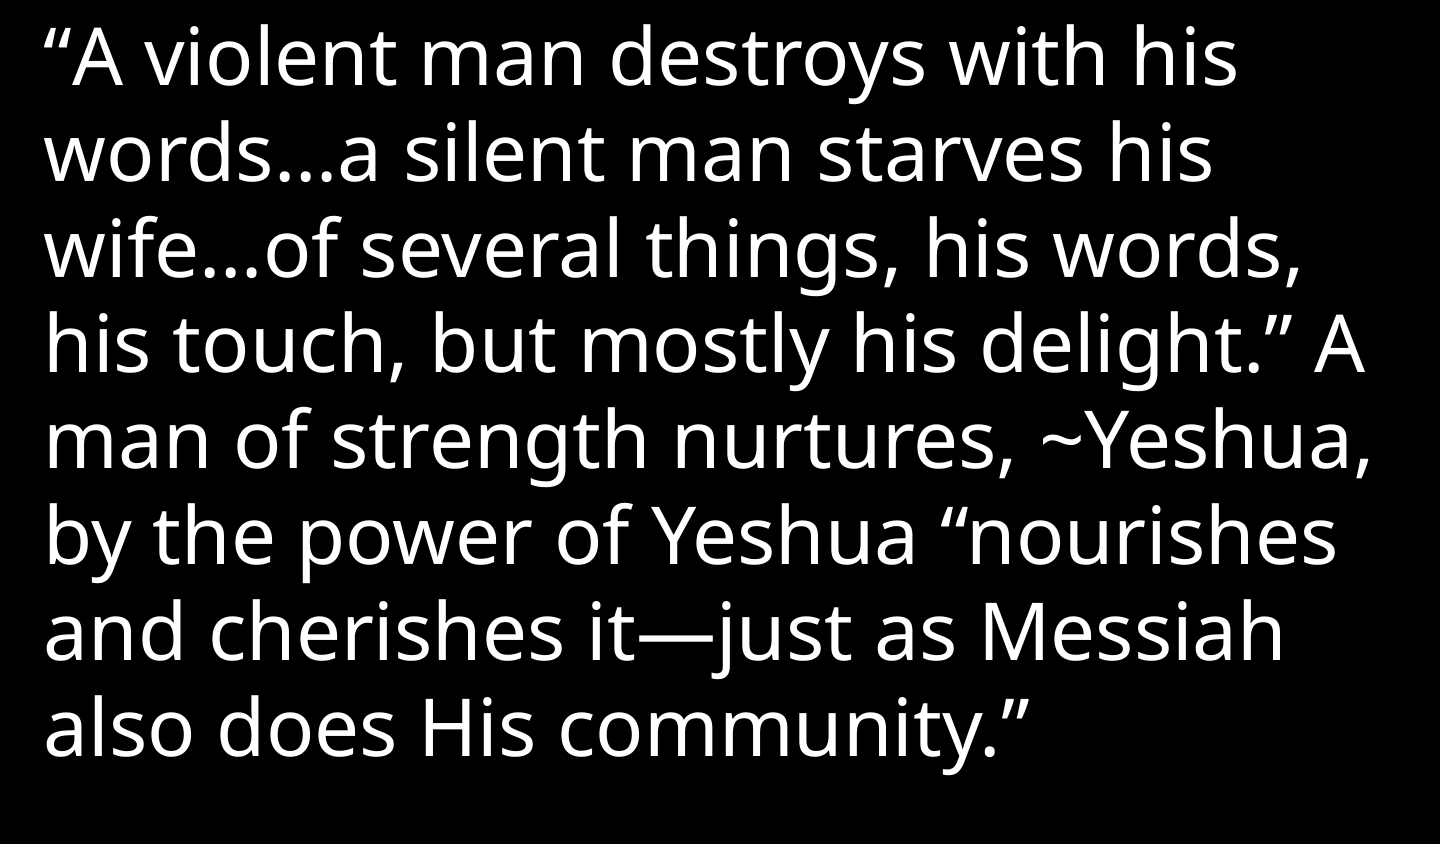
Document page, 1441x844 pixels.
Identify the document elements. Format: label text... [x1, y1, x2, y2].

subtitle “A violent man destroys with his words…a silent man starves his wife…of several things, his words, his touch, but mostly his delight.” A man of strength nurtures, ~Yeshua, by the power of Yeshua “nourishes and cherishes it—just as Messiah also does His community.” [32, 0, 1408, 844]
